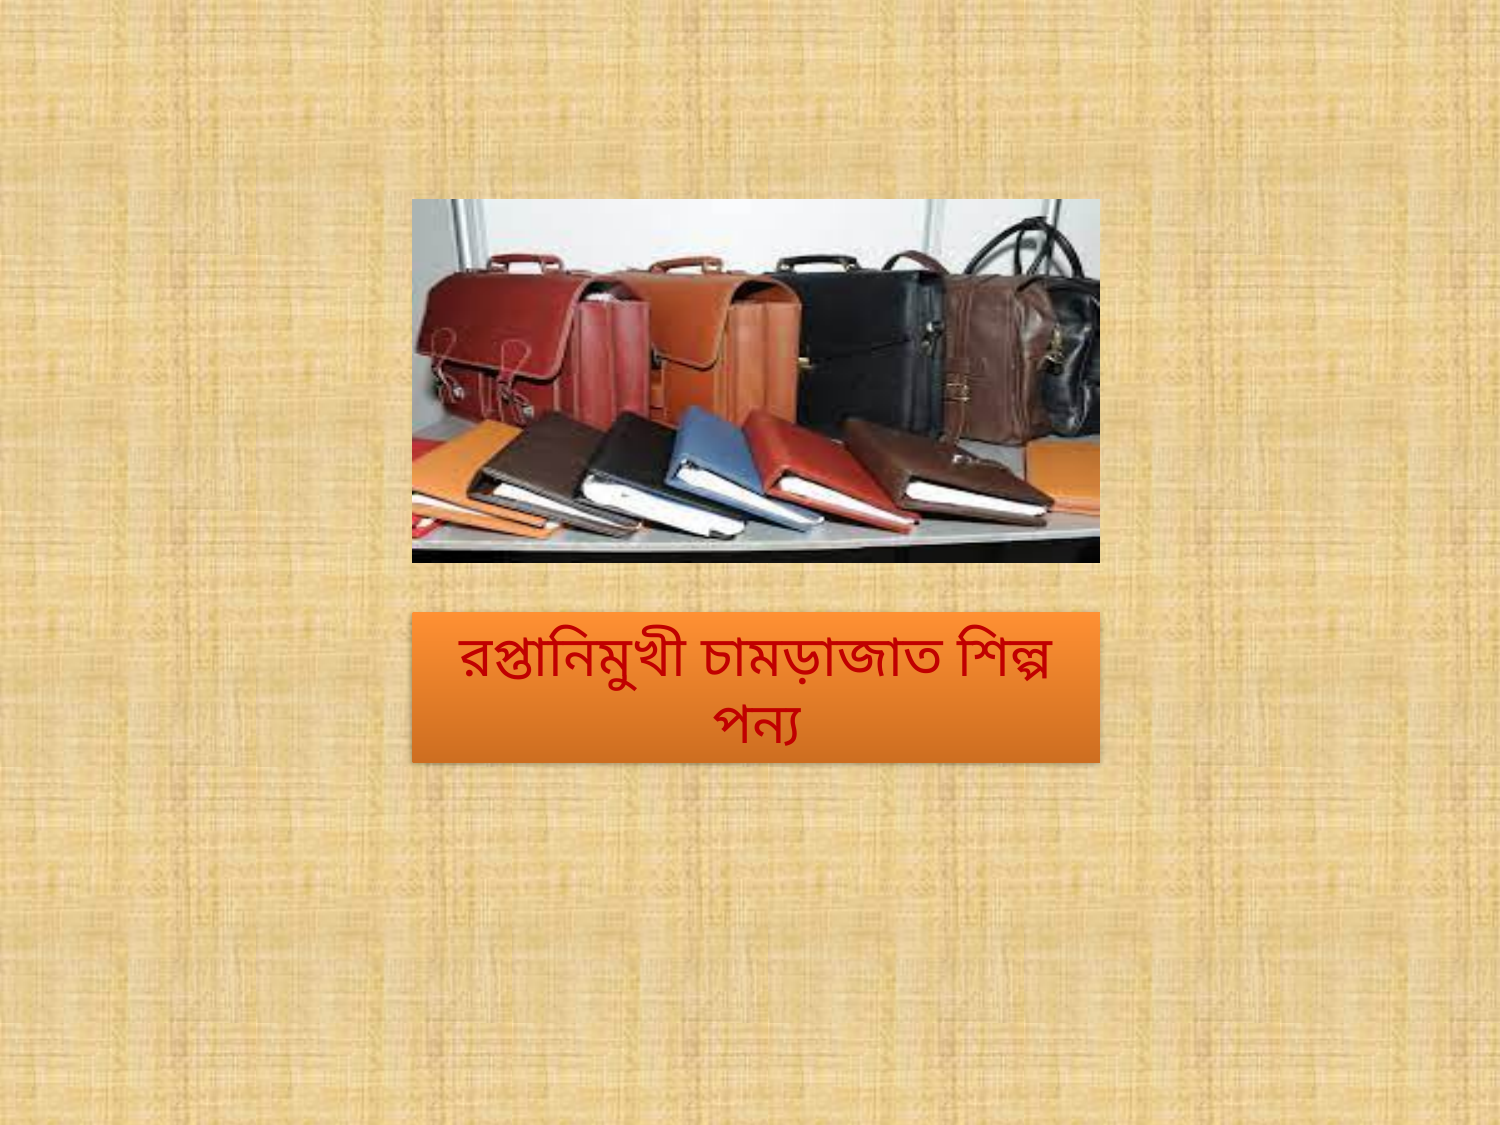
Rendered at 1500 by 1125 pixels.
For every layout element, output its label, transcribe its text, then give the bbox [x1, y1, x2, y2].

subtitle রপ্তানিমুখী চামড়াজাত শিল্প পন্য [412, 612, 1100, 763]
picture [0, 0, 1500, 1125]
